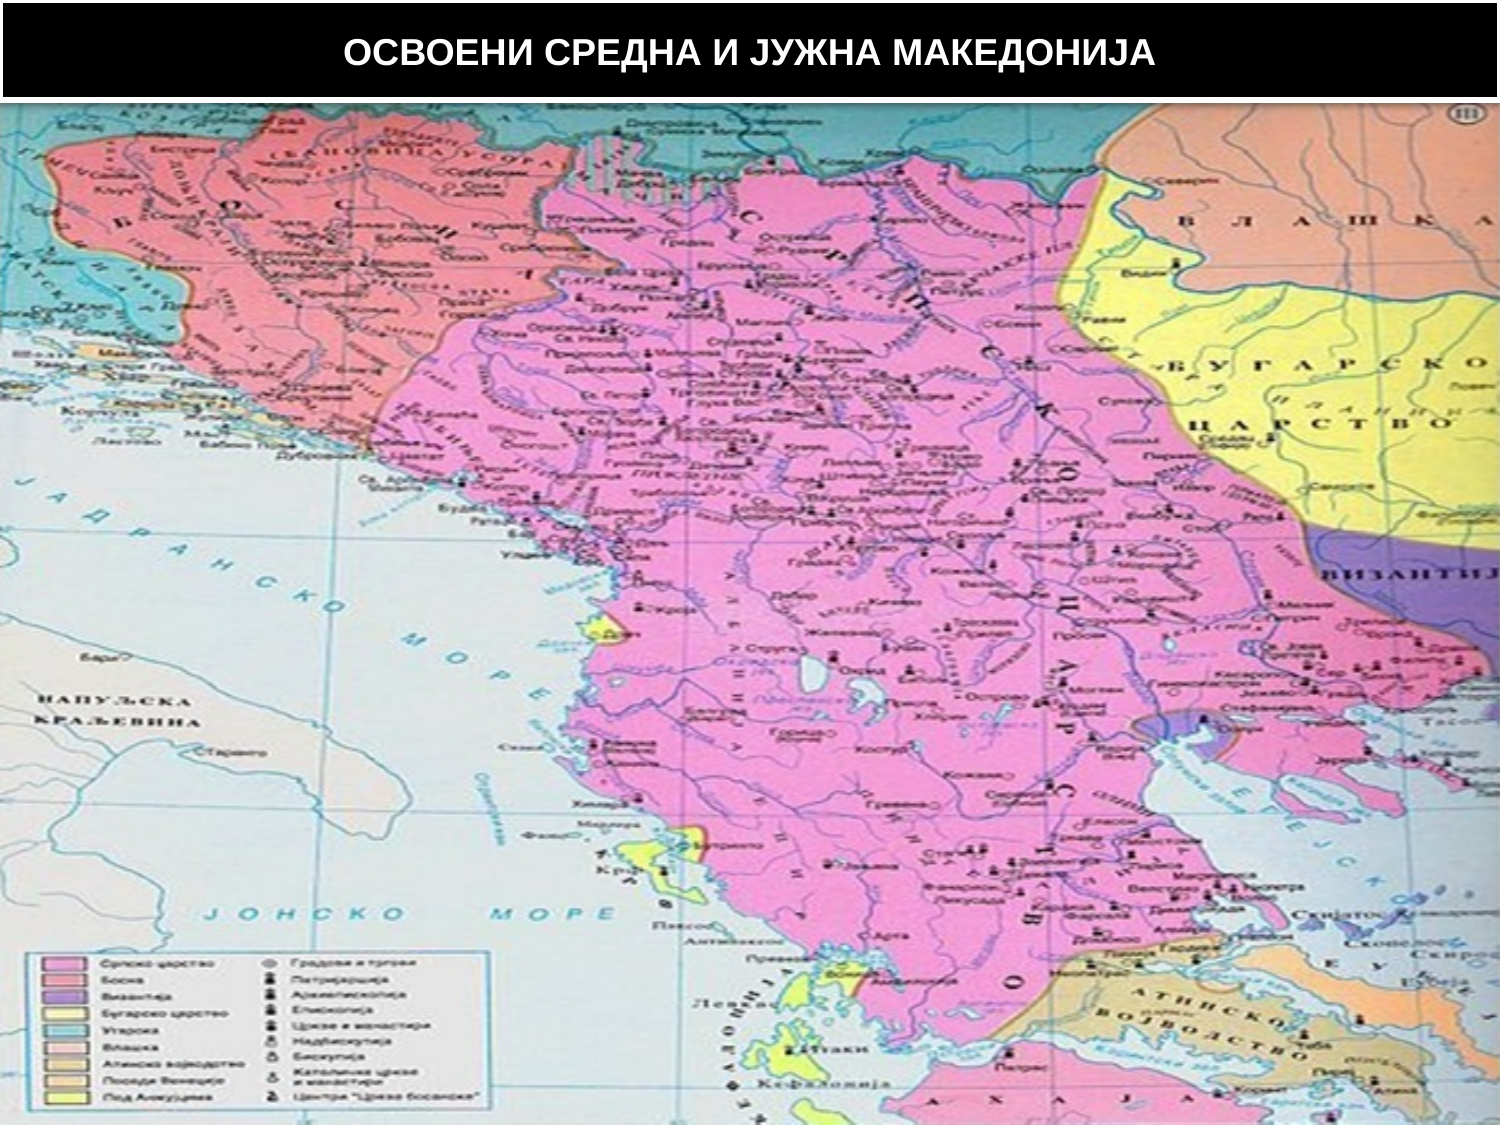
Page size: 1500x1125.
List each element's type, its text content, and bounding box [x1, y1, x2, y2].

text_box ОСВОЕНИ СРЕДНА И ЈУЖНА МАКЕДОНИЈА [0, 0, 1500, 99]
picture [0, 99, 1500, 1125]
